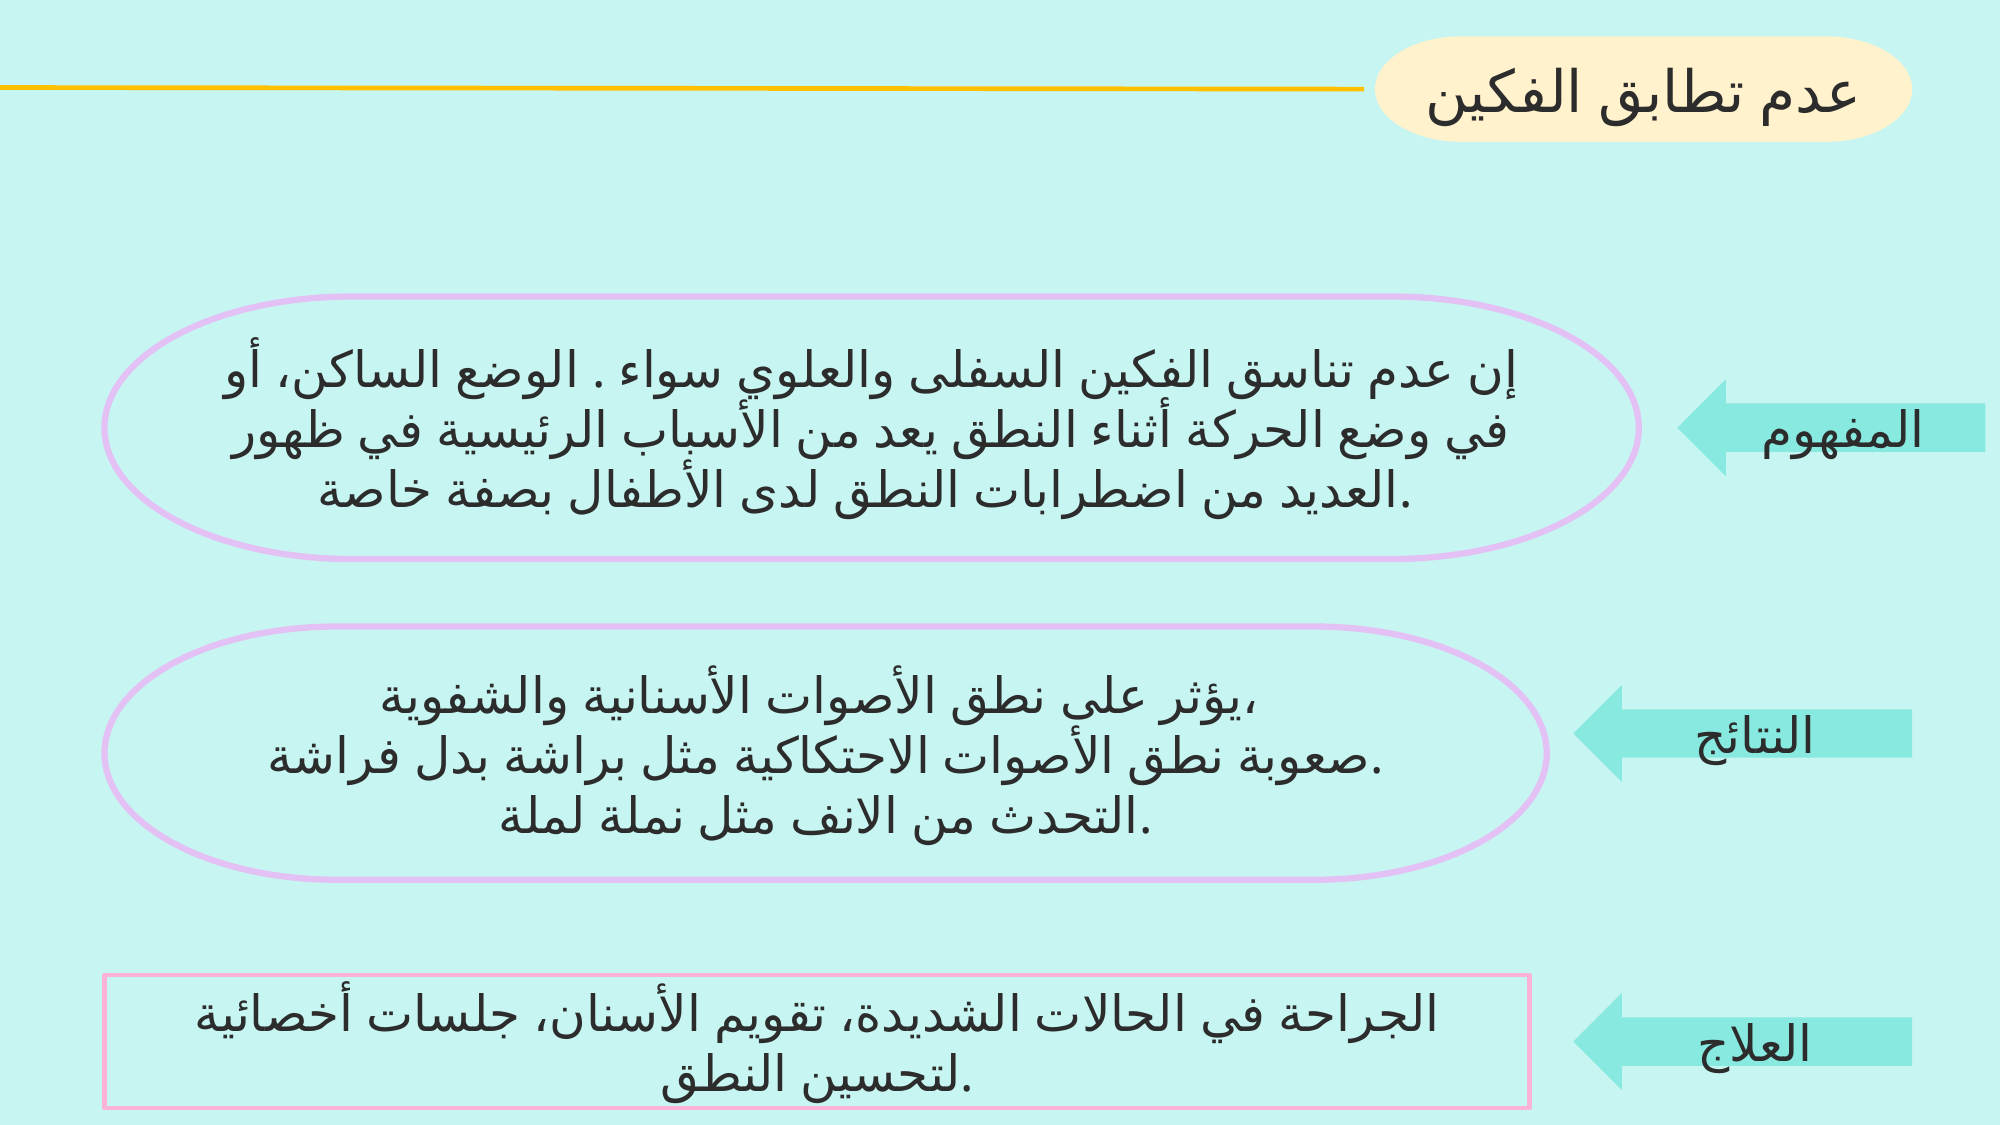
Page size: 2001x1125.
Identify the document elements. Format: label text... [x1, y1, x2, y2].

text_box الجراحة في الحالات الشديدة، تقويم الأسنان، جلسات أخصائية لتحسين النطق. [103, 974, 1531, 1109]
text_box إن عدم تناسق الفكين السفلى والعلوي سواء . الوضع الساكن، أو في وضع الحركة أثناء النطق يعد من الأسباب الرئيسية في ظهور العديد من اضطرابات النطق لدى الأطفال بصفة خاصة. [103, 295, 1640, 561]
text_box المفهوم [1676, 378, 1987, 478]
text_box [0, 36, 1913, 143]
text_box يؤثر على نطق الأصوات الأسنانية والشفوية، صعوبة نطق الأصوات الاحتكاكية مثل براشة بدل فراشة. التحدث من الانف مثل نملة لملة. [103, 625, 1548, 881]
text_box النتائج [1572, 684, 1914, 783]
text_box العلاج [1572, 992, 1914, 1091]
